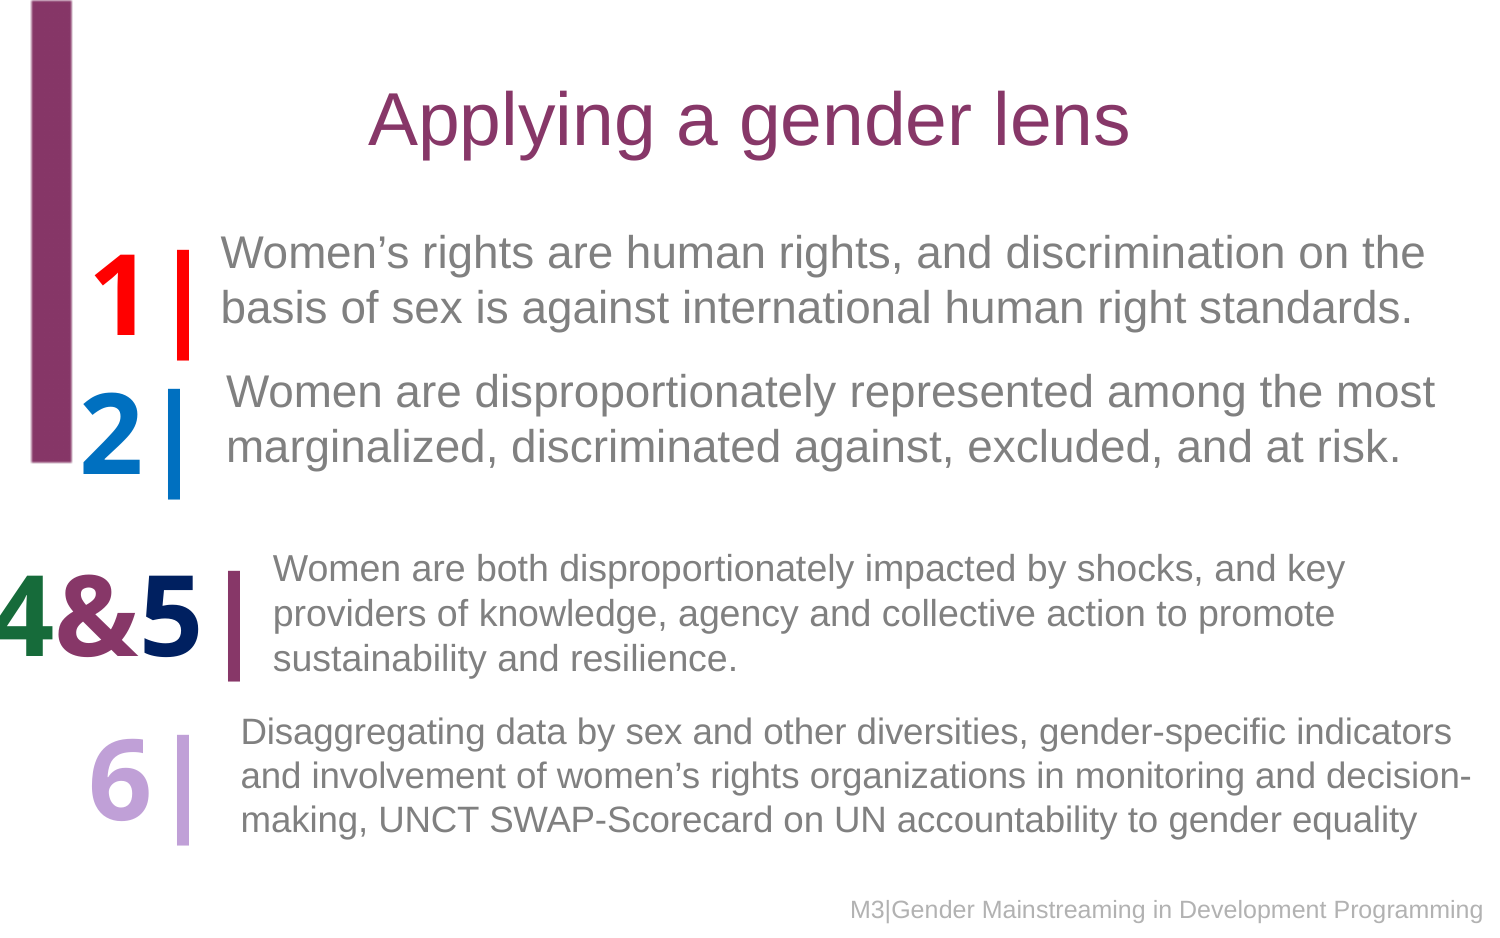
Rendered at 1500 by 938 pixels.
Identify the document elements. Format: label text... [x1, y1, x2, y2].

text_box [0, 536, 1500, 689]
list Women’s rights are human rights, and discrimination on the basis of sex is against international human right standards. [230, 215, 1471, 352]
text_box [77, 700, 1491, 853]
footer M3|Gender Mainstreaming in Development Programming [542, 877, 1500, 938]
text_box 1| [73, 215, 230, 352]
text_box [68, 353, 1477, 506]
title Applying a gender lens [75, 37, 1425, 194]
